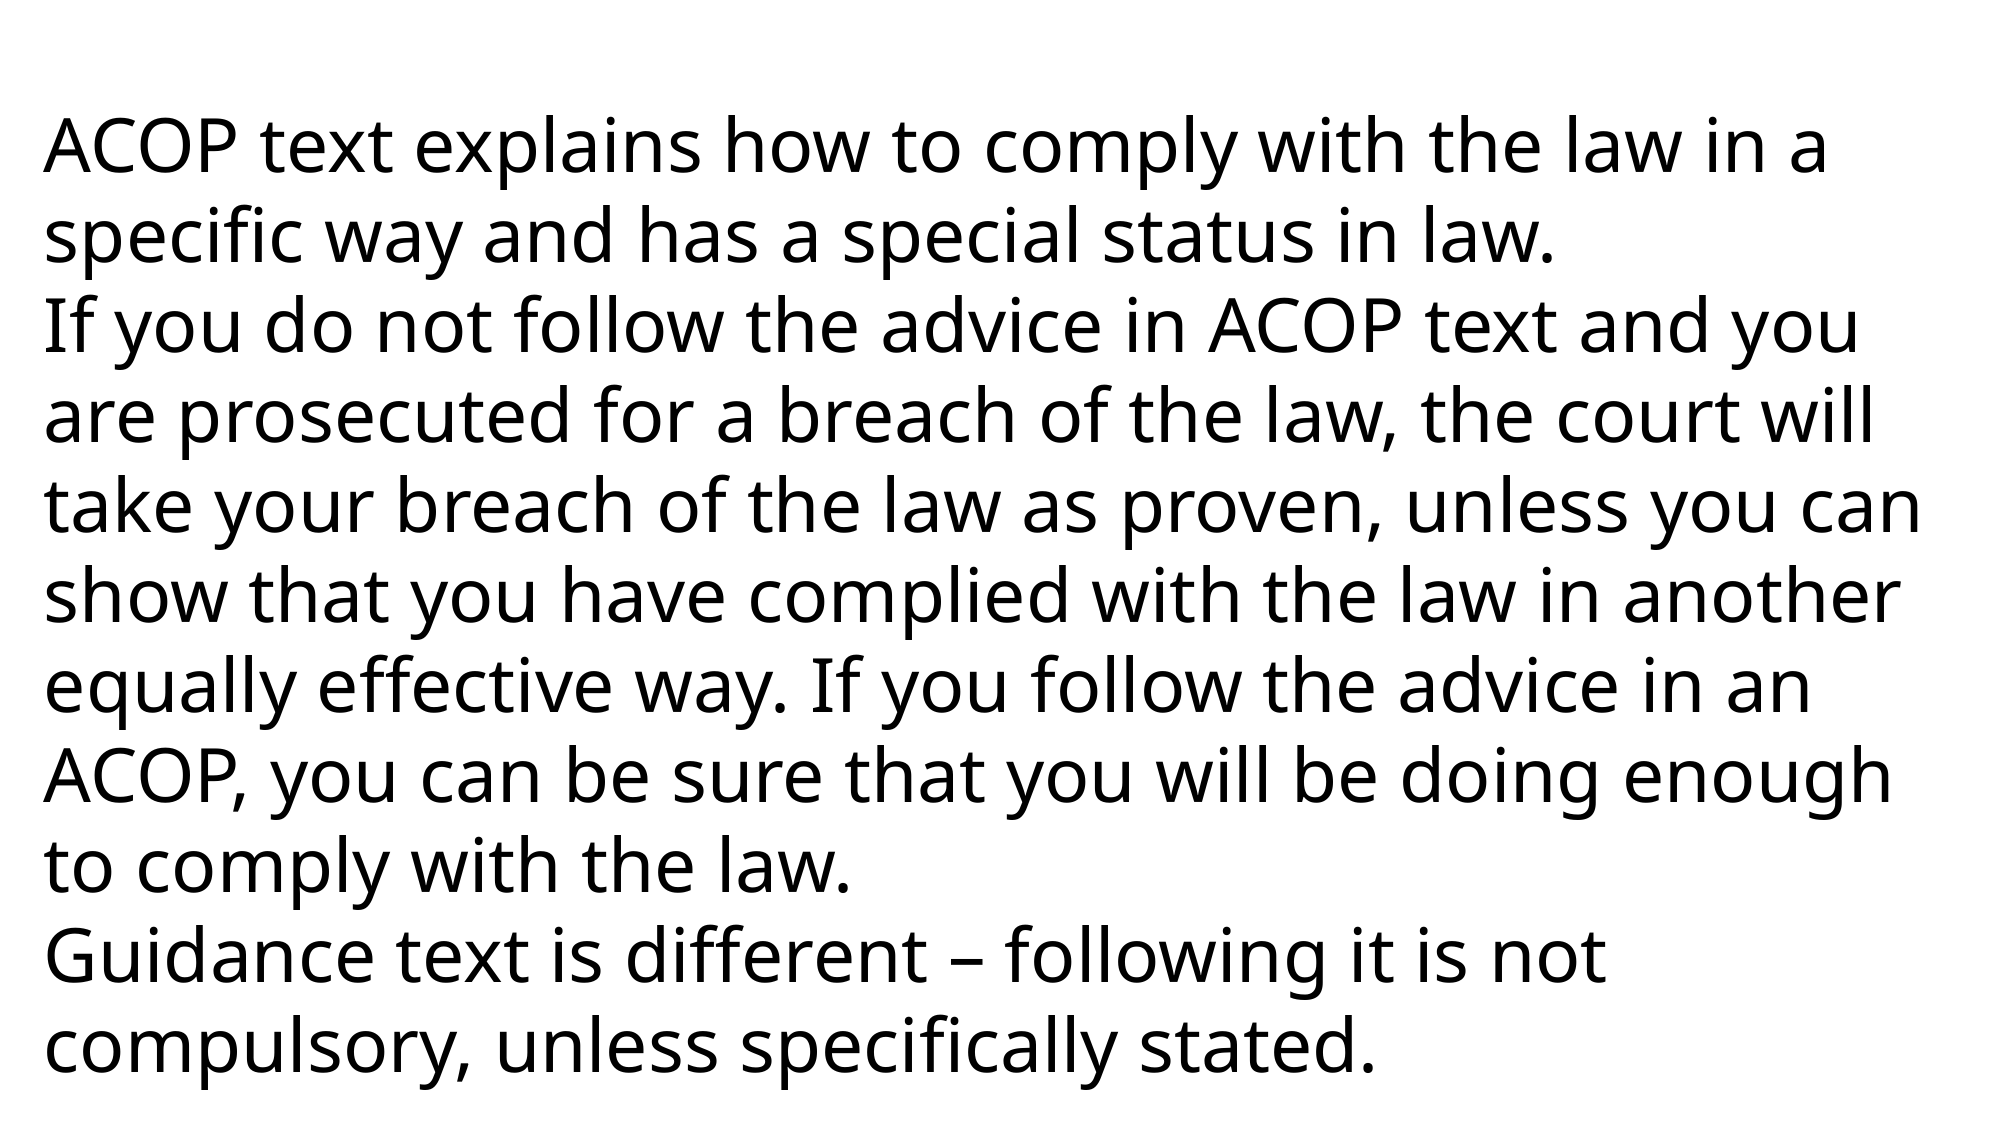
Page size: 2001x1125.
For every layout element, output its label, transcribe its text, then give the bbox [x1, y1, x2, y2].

text_box ACOP text explains how to comply with the law in a specific way and has a special status in law. If you do not follow the advice in ACOP text and you are prosecuted for a breach of the law, the court will take your breach of the law as proven, unless you can show that you have complied with the law in another equally effective way. If you follow the advice in an ACOP, you can be sure that you will be doing enough to comply with the law. Guidance text is different – following it is not compulsory, unless specifically stated. [29, 19, 1969, 1095]
